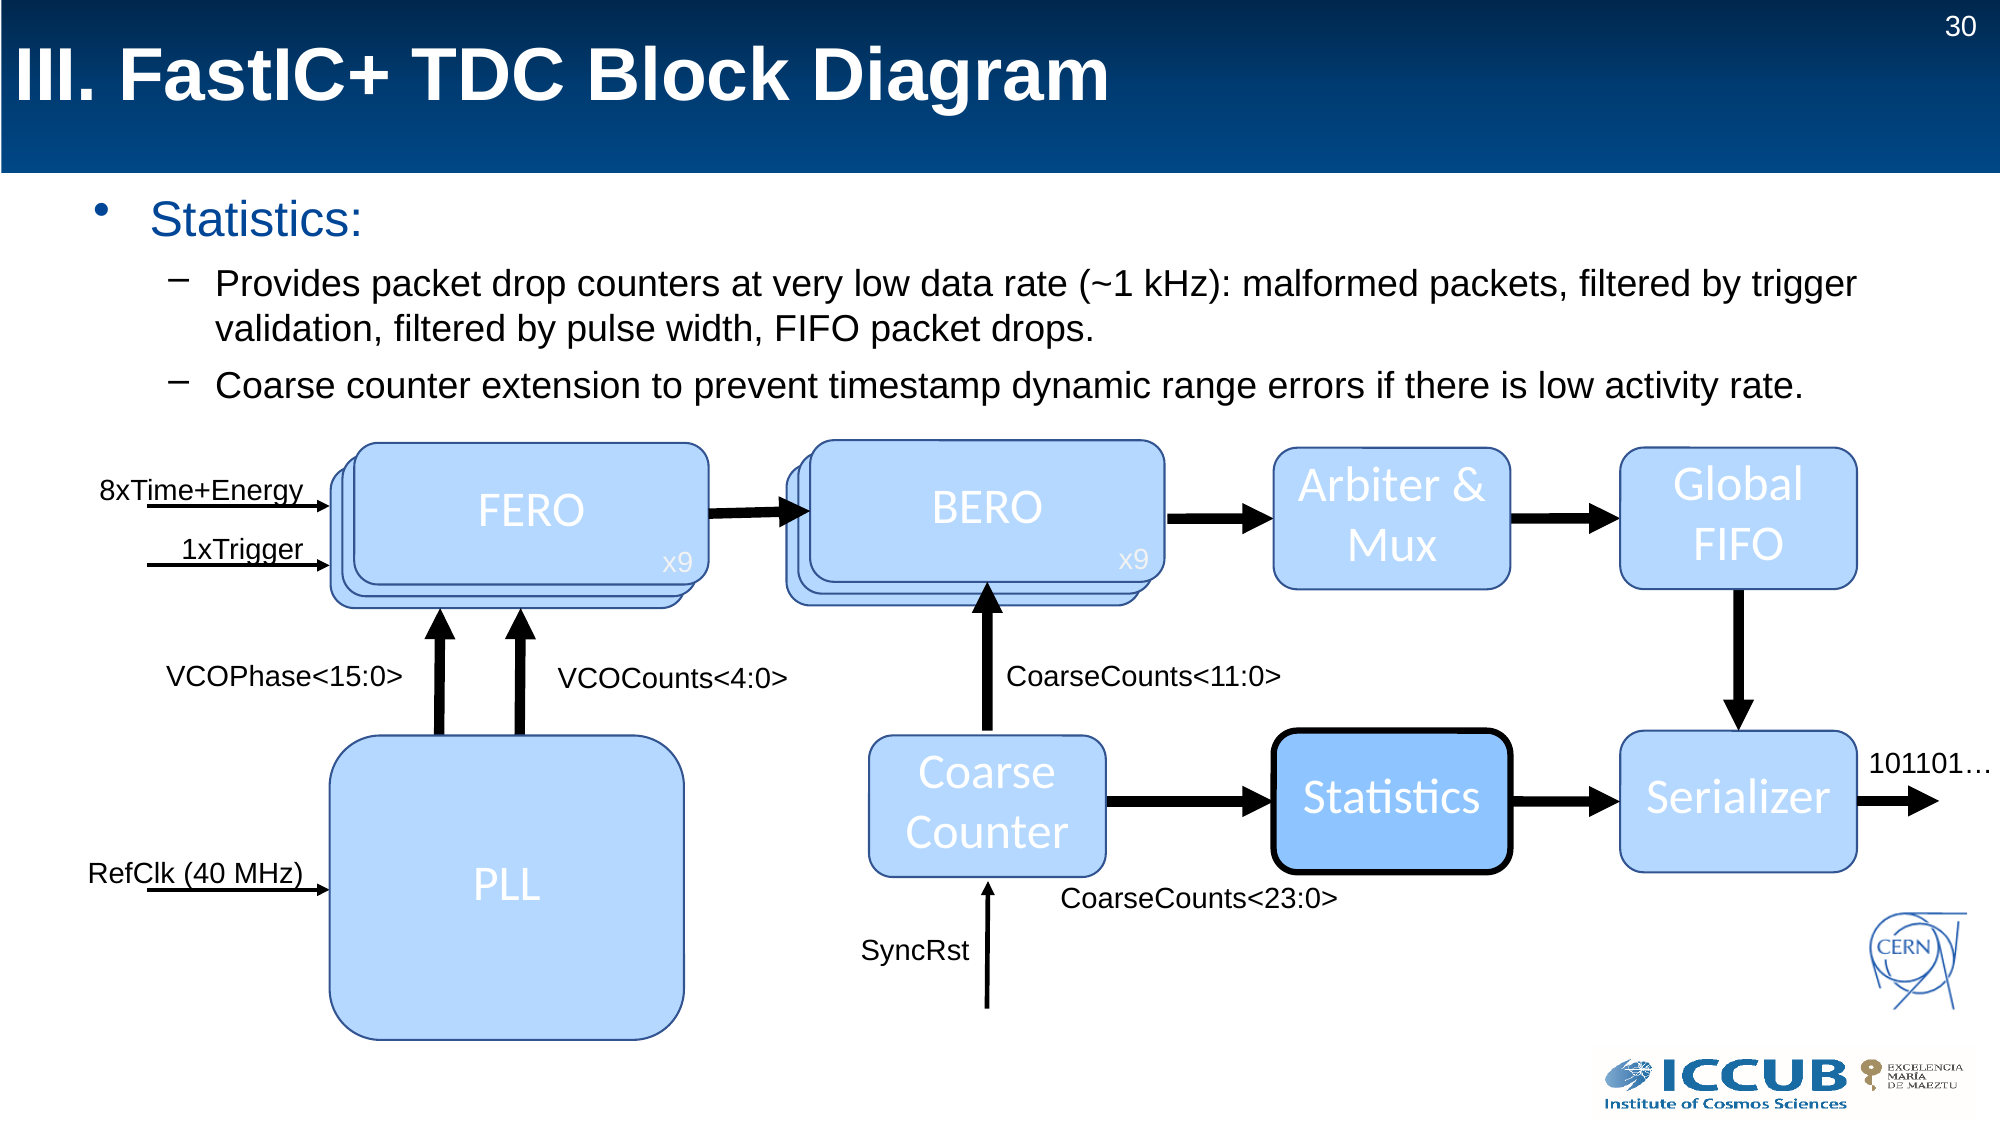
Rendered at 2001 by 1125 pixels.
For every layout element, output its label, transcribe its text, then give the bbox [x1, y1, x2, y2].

picture [1591, 1046, 1977, 1121]
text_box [786, 439, 1165, 606]
text_box Serializer [1620, 730, 1857, 873]
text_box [56, 463, 330, 514]
text_box CoarseCounts<23:0> [1045, 872, 1374, 923]
slide_number 30 [1787, 0, 1993, 53]
text_box CoarseCounts<11:0> [991, 649, 1323, 700]
picture [1842, 887, 2000, 1032]
text_box PLL [329, 735, 684, 1040]
title III. FastIC+ TDC Block Diagram [0, 0, 1861, 142]
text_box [330, 442, 709, 609]
picture [1, 0, 2000, 173]
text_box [47, 846, 330, 898]
text_box 101101… [1853, 737, 2000, 788]
text_box Arbiter & Mux [1273, 447, 1511, 590]
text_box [115, 522, 330, 574]
list Statistics: Provides packet drop counters at very low data rate (~1 kHz): malformed packets, filtered by trigger validation, filtered by pulse width, FIFO packet drops. Coarse counter extension to prevent timestamp dynamic range errors if there is low activity rate. [78, 178, 1940, 422]
text_box VCOPhase<15:0> [146, 650, 419, 701]
text_box VCOCounts<4:0> [542, 651, 815, 702]
text_box Global FIFO [1620, 447, 1857, 590]
text_box SyncRst [814, 923, 981, 974]
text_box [708, 510, 811, 514]
text_box Statistics [1273, 730, 1511, 873]
text_box Coarse Counter [868, 735, 1106, 878]
